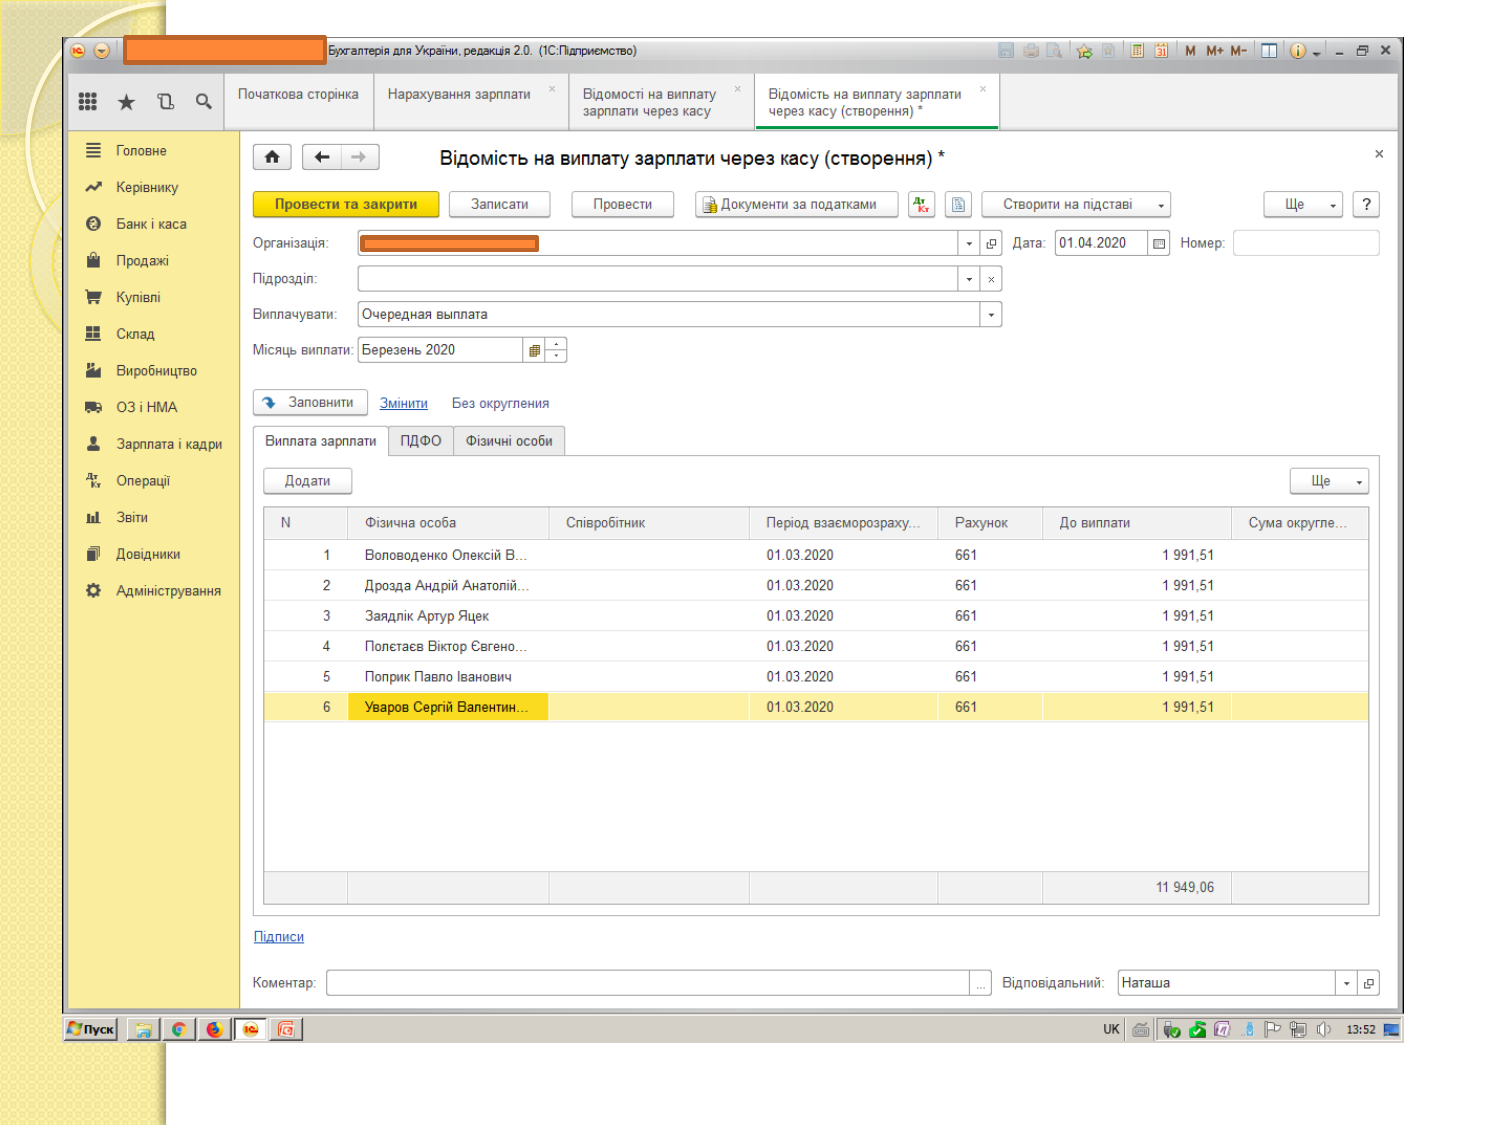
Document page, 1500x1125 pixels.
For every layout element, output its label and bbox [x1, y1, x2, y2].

list [62, 37, 1404, 1044]
